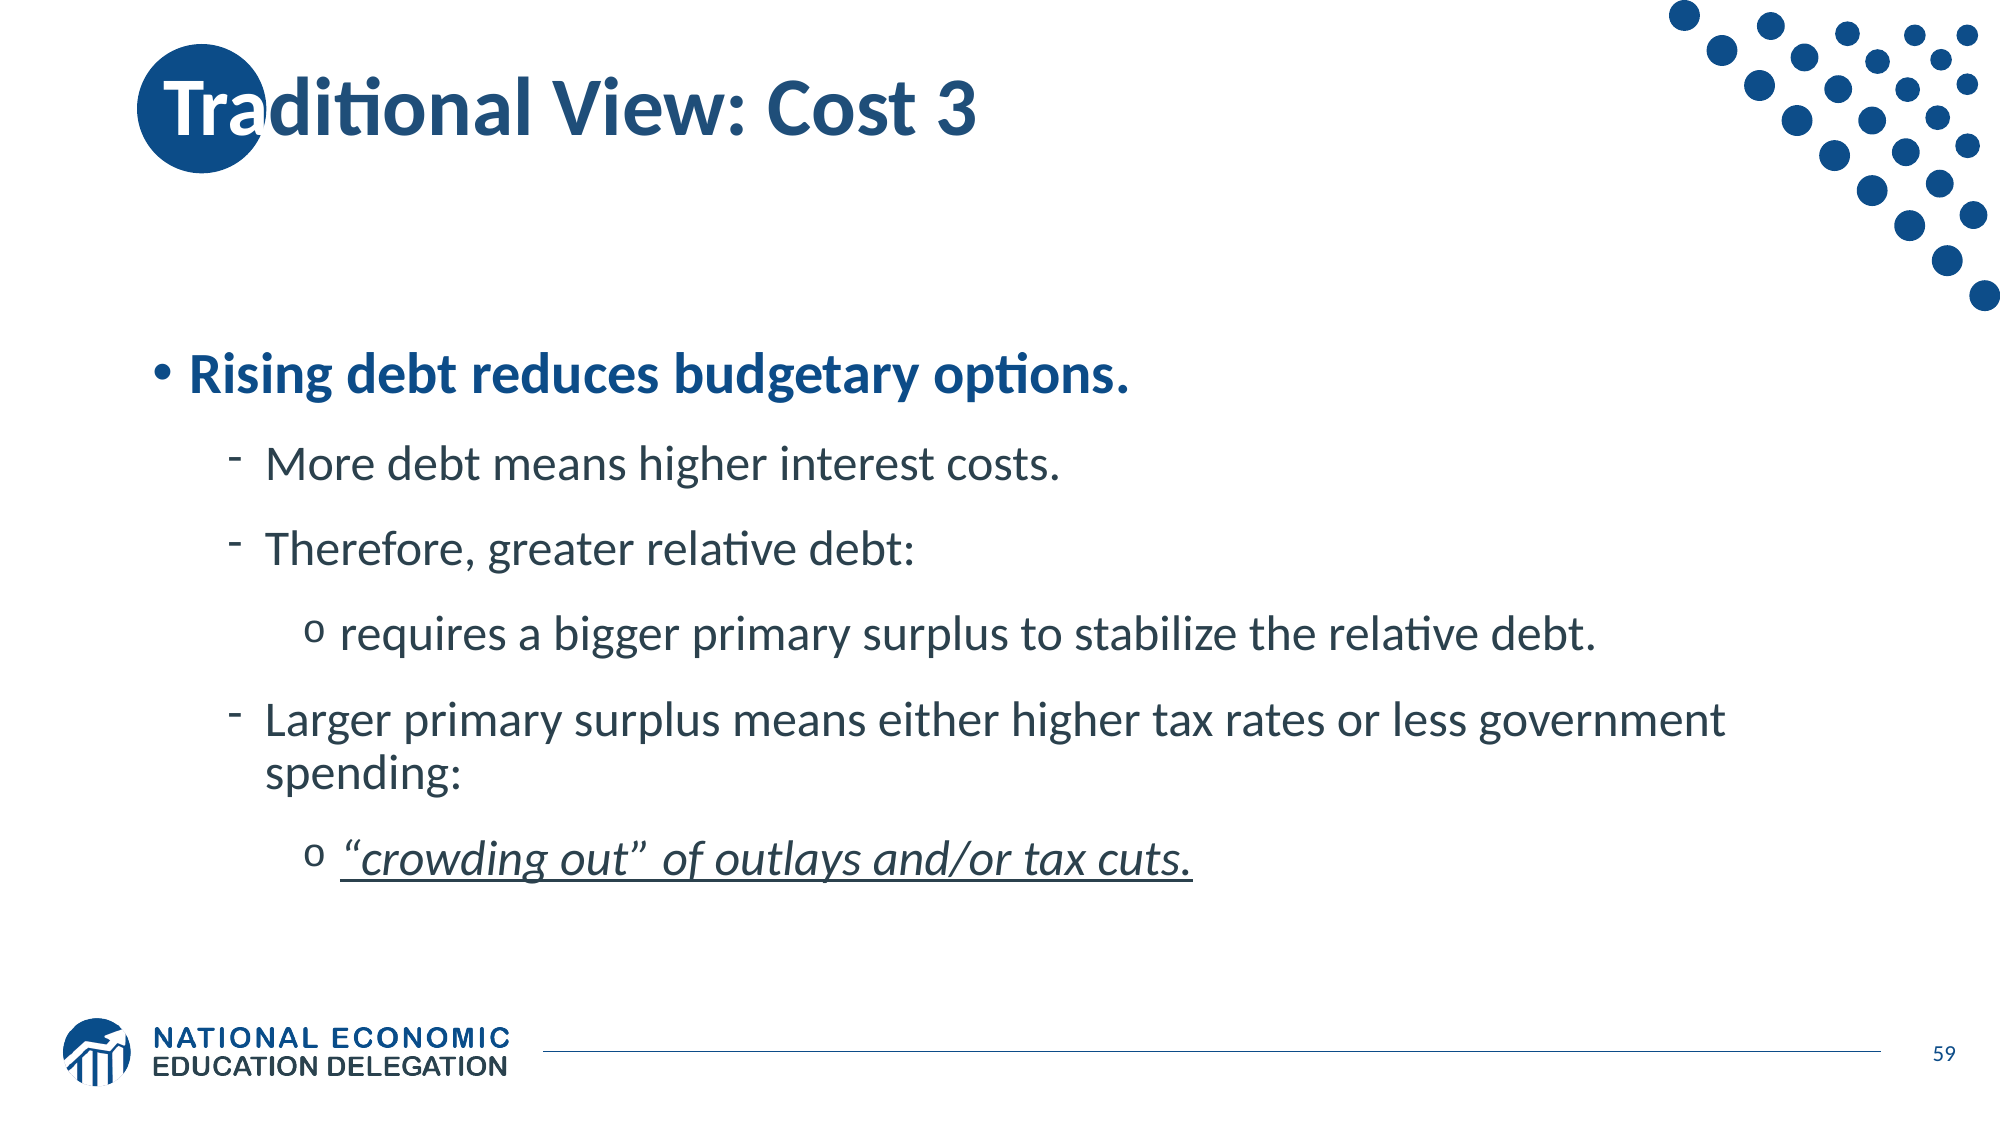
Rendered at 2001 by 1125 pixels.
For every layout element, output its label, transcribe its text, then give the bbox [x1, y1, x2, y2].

list Rising debt reduces budgetary options. More debt means higher interest costs. Therefore, greater relative debt: requires a bigger primary surplus to stabilize the relative debt. Larger primary surplus means either higher tax rates or less government spending: “crowding out” of outlays and/or tax cuts. [137, 257, 1876, 972]
title Traditional View: Cost 3 [148, 0, 1874, 218]
picture [55, 1013, 520, 1091]
slide_number 59 [1521, 1022, 1972, 1082]
